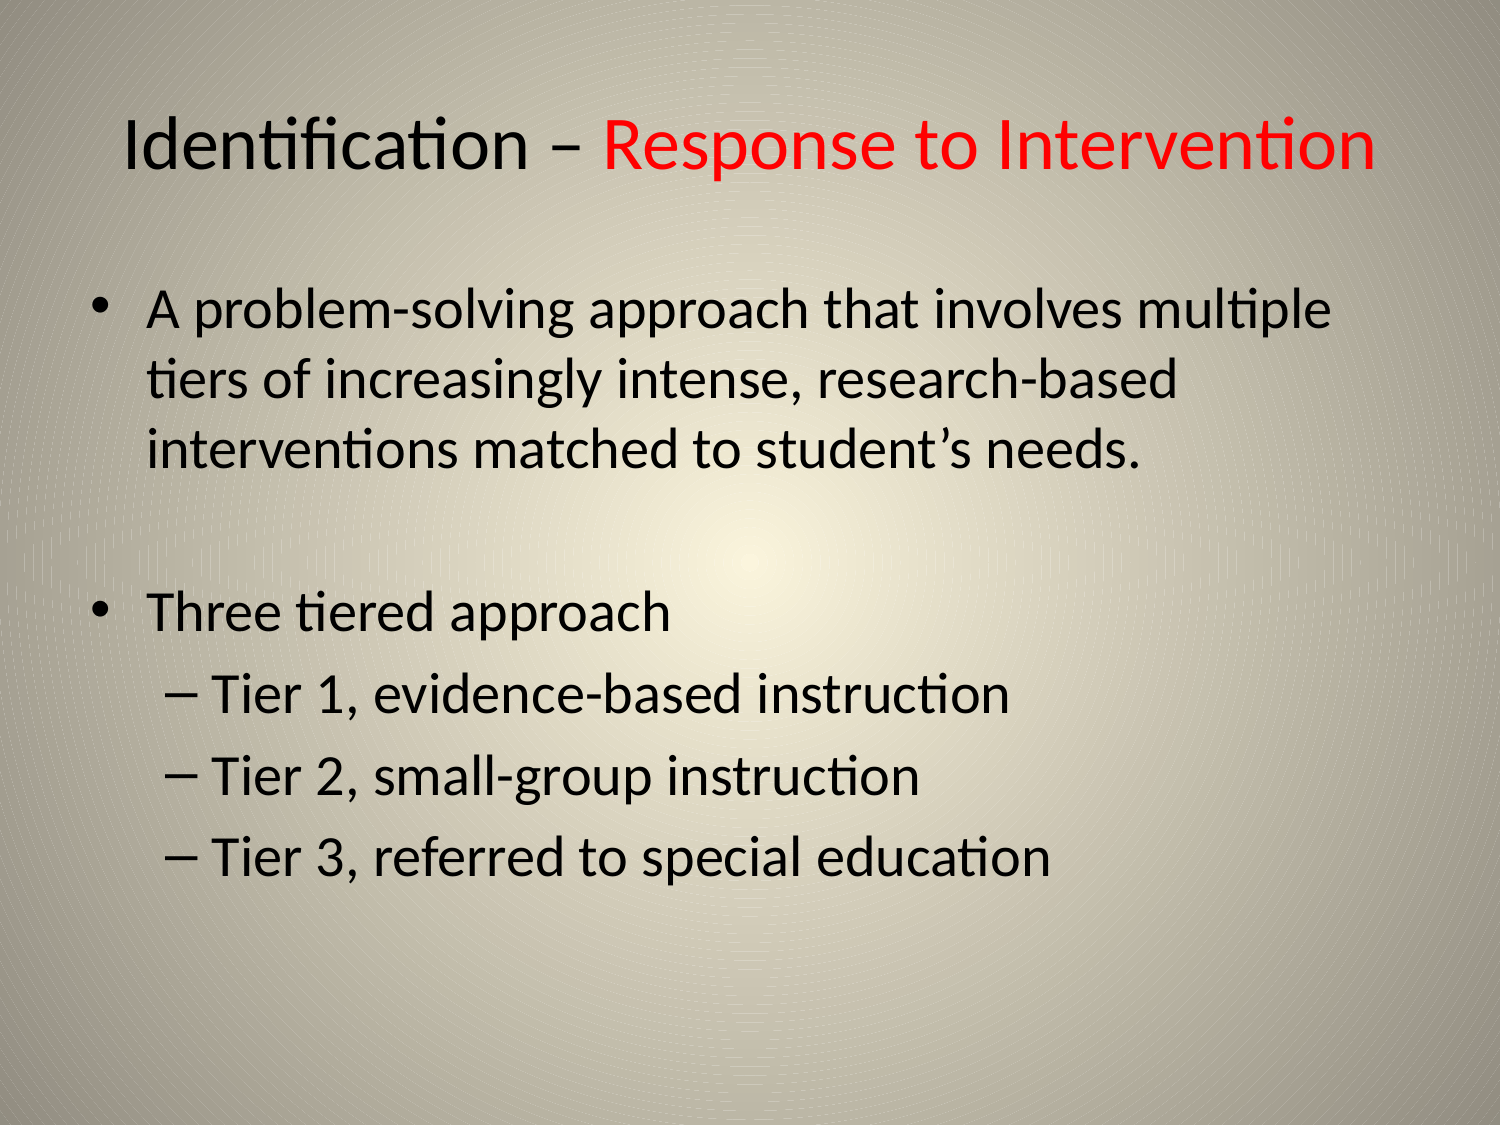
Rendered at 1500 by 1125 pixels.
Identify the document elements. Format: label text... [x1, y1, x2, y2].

title Identification – Response to Intervention [75, 45, 1425, 233]
list A problem-solving approach that involves multiple tiers of increasingly intense, research-based interventions matched to student’s needs. Three tiered approach Tier 1, evidence-based instruction Tier 2, small-group instruction Tier 3, referred to special education [75, 262, 1425, 1005]
